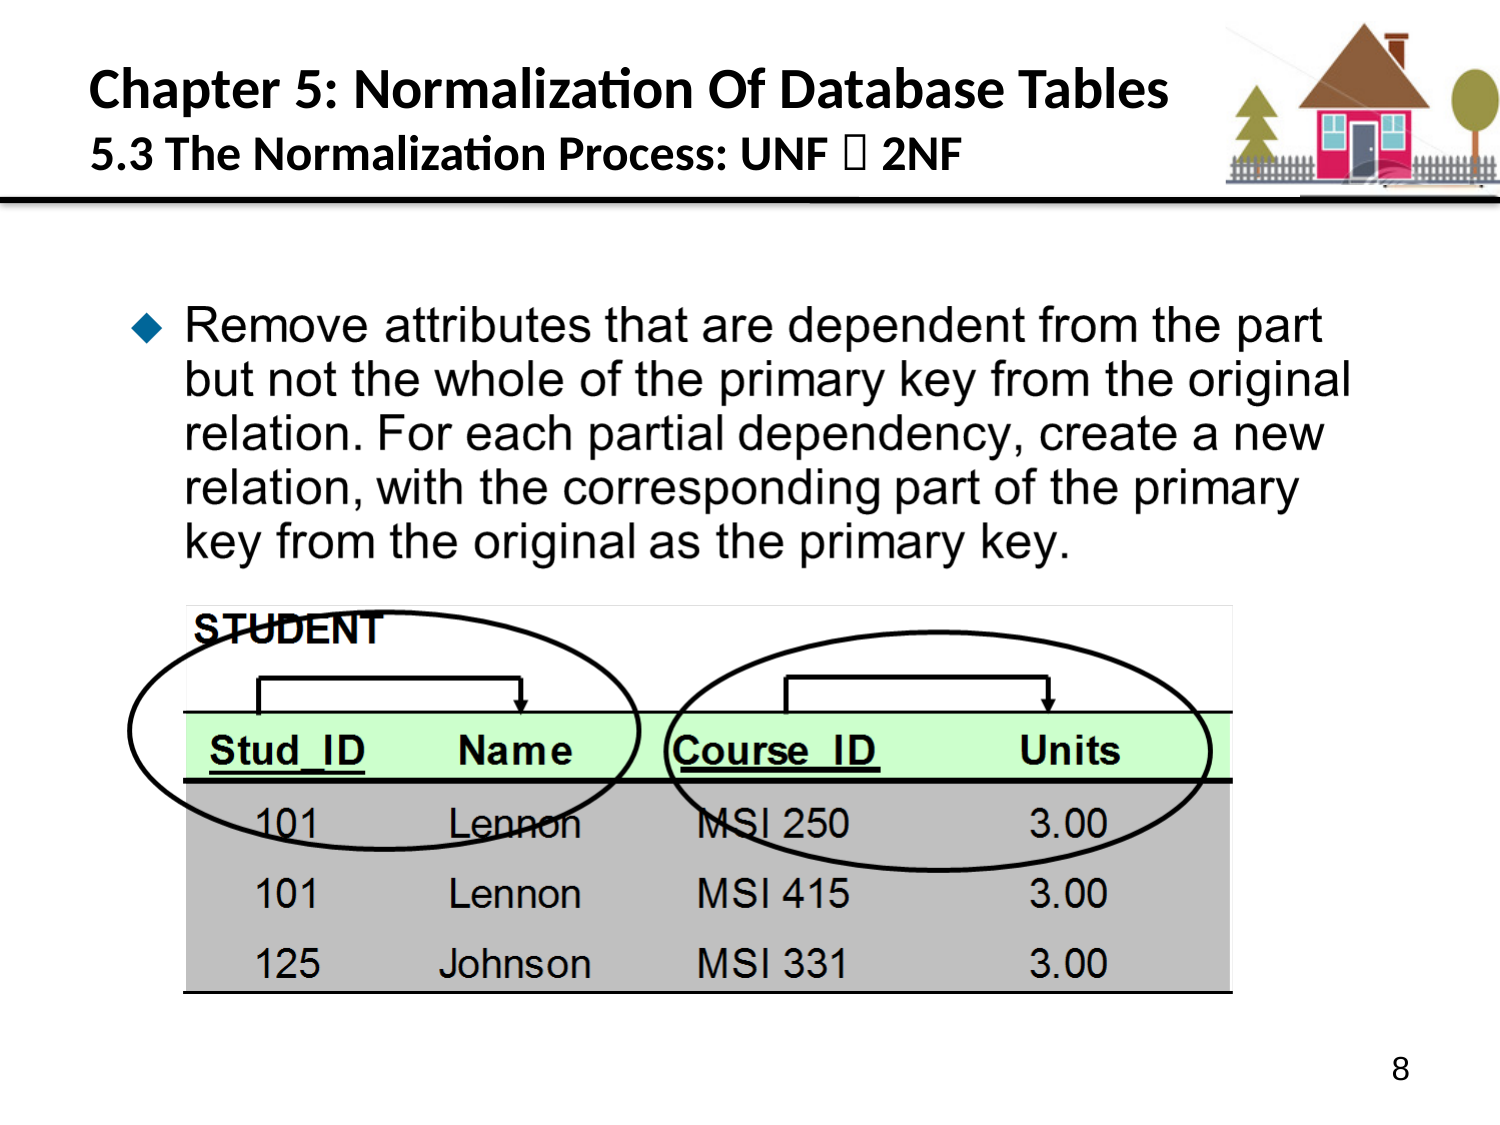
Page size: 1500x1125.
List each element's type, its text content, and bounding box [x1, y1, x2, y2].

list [106, 277, 1394, 995]
slide_number 8 [1100, 1040, 1425, 1100]
picture [1225, 21, 1500, 197]
title Chapter 5: Normalization Of Database Tables 5.3 The Normalization Process: UNF  2NF [75, 24, 1221, 188]
